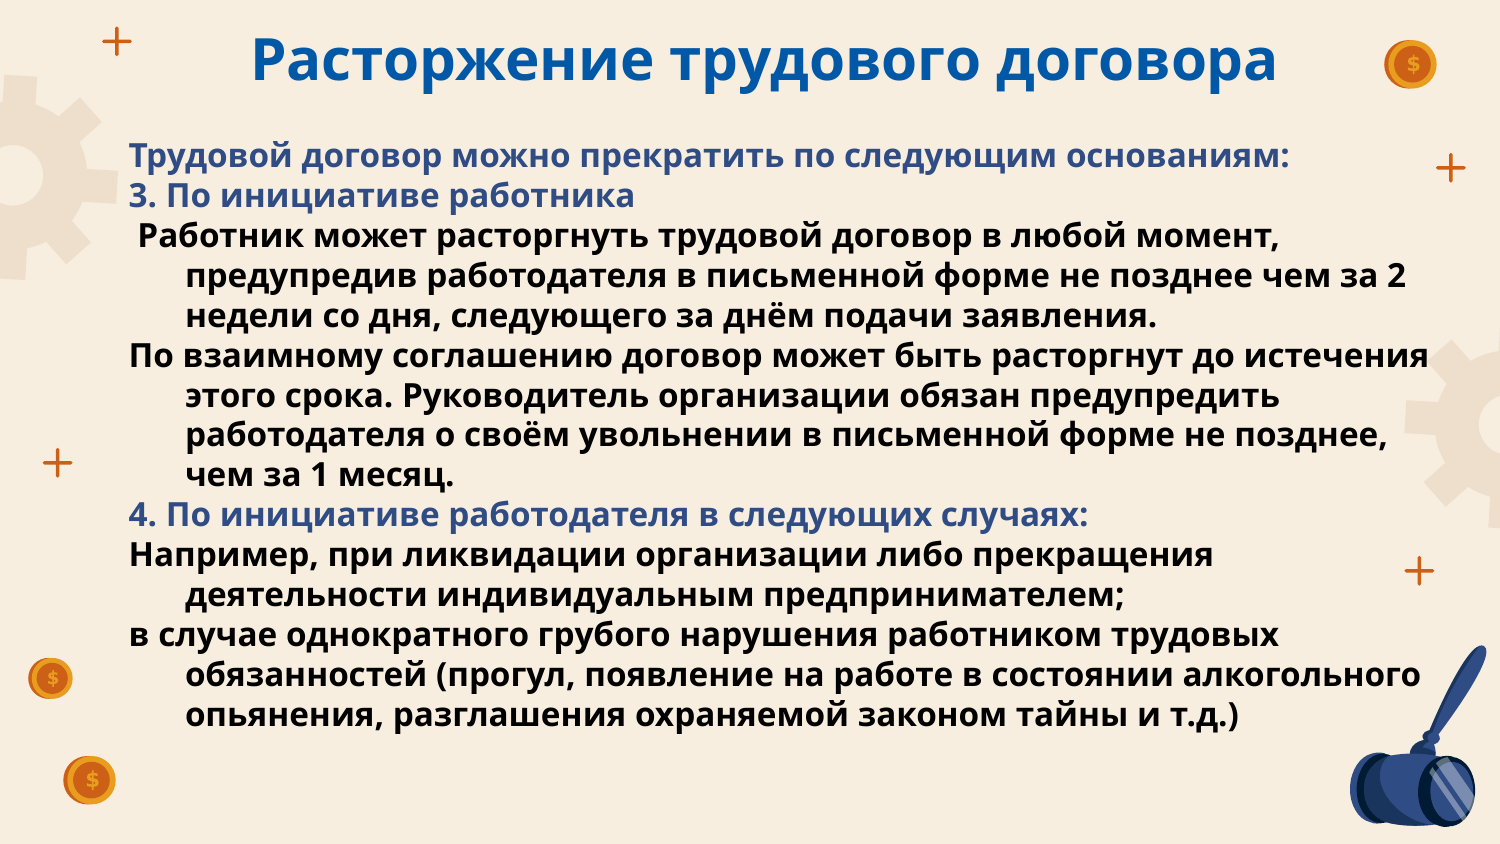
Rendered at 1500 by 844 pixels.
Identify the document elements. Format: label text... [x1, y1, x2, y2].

text_box Расторжение трудового договора [155, 7, 1375, 108]
text_box Трудовой договор можно прекратить по следующим основаниям: 3. По инициативе работника Работник может расторгнуть трудовой договор в любой момент, предупредив работодателя в письменной форме не позднее чем за 2 недели со дня, следующего за днём подачи заявления. По взаимному соглашению договор может быть расторгнут до истечения этого срока. Руководитель организации обязан предупредить работодателя о своём увольнении в письменной форме не позднее, чем за 1 месяц. 4. По инициативе работодателя в следующих случаях: Например, при ликвидации организации либо прекращения деятельности индивидуальным предпринимателем; в случае однократного грубого нарушения работником трудовых обязанностей (прогул, появление на работе в состоянии алкогольного опьянения, разглашения охраняемой законом тайны и т.д.) [113, 119, 1449, 748]
